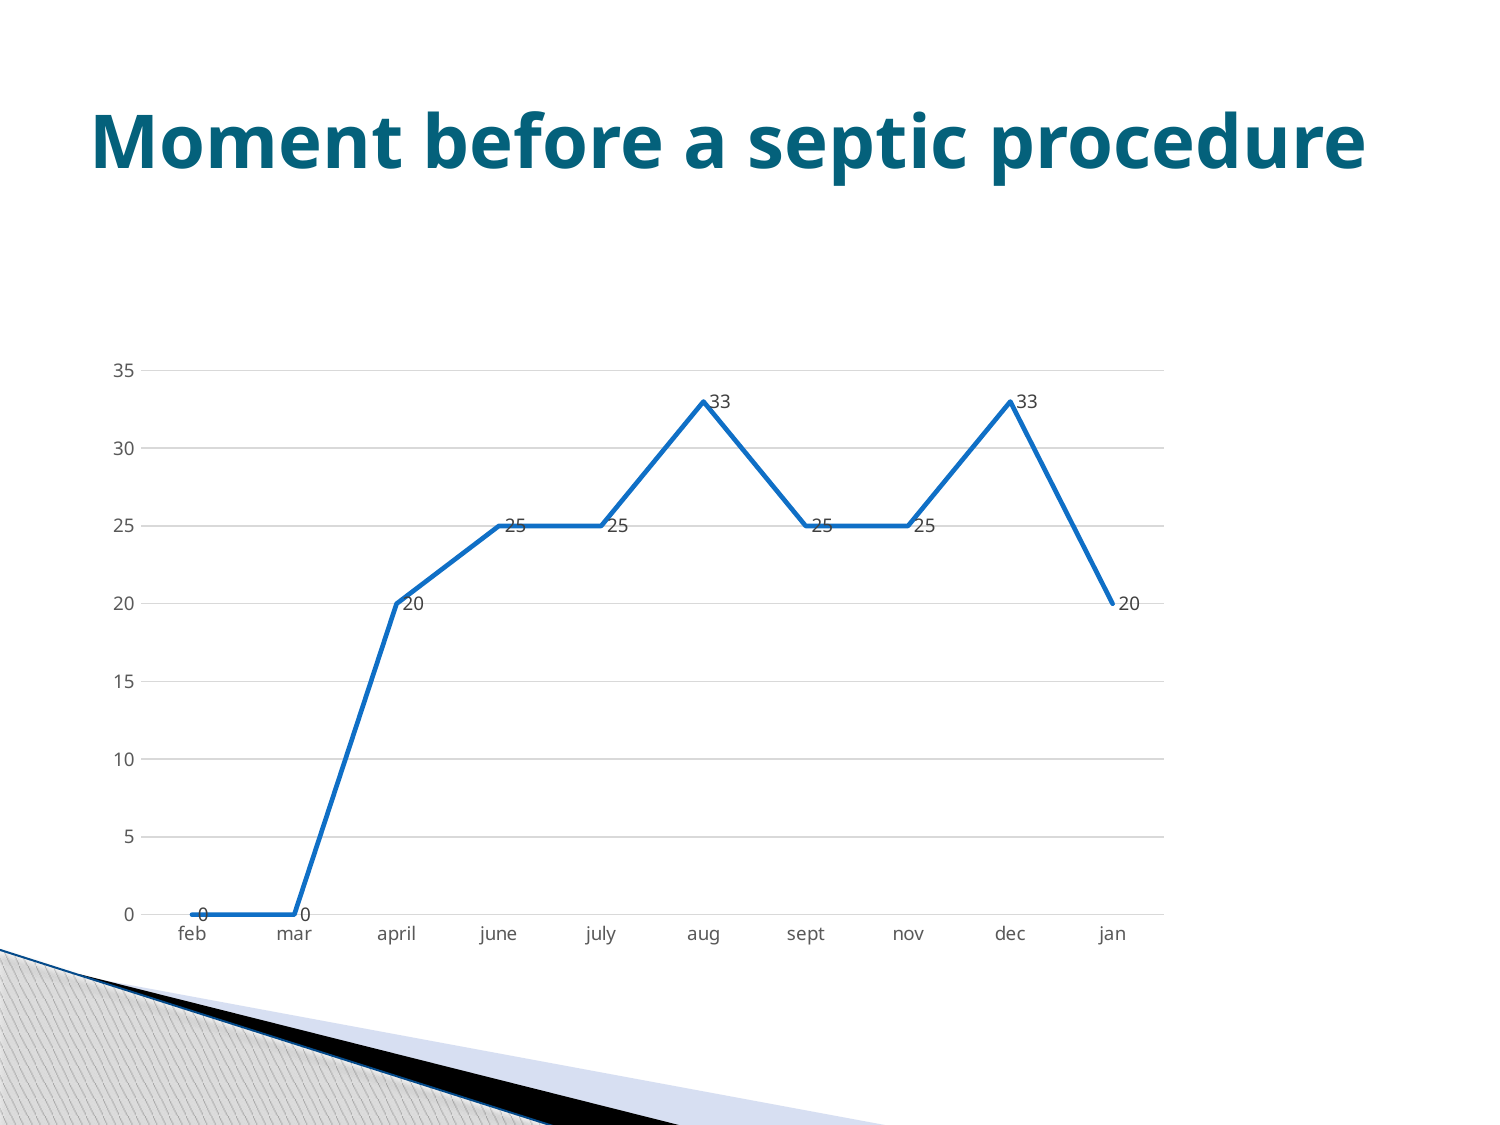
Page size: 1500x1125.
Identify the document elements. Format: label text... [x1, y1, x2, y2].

chart [74, 242, 1426, 986]
title Moment before a septic procedure [75, 45, 1425, 233]
